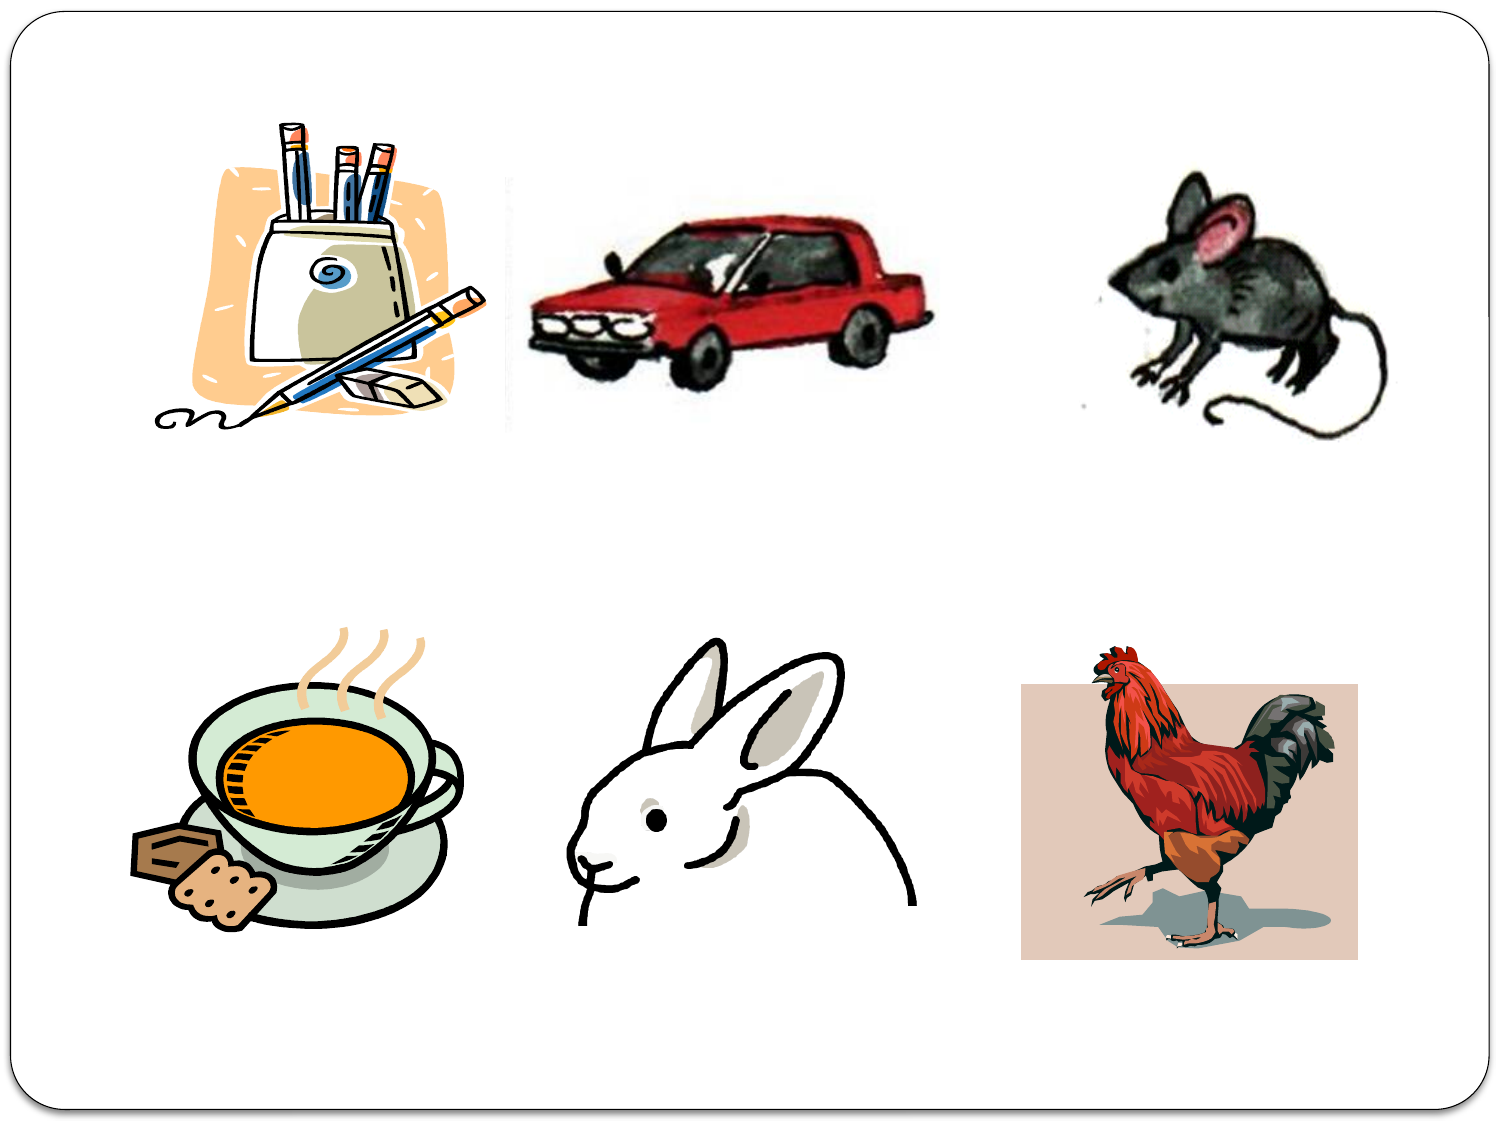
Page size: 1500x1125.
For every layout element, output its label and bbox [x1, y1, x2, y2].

text_box [1018, 643, 1360, 962]
text_box [503, 175, 950, 435]
text_box [1077, 140, 1419, 458]
text_box [151, 116, 493, 435]
text_box [128, 620, 470, 938]
text_box [491, 620, 950, 938]
